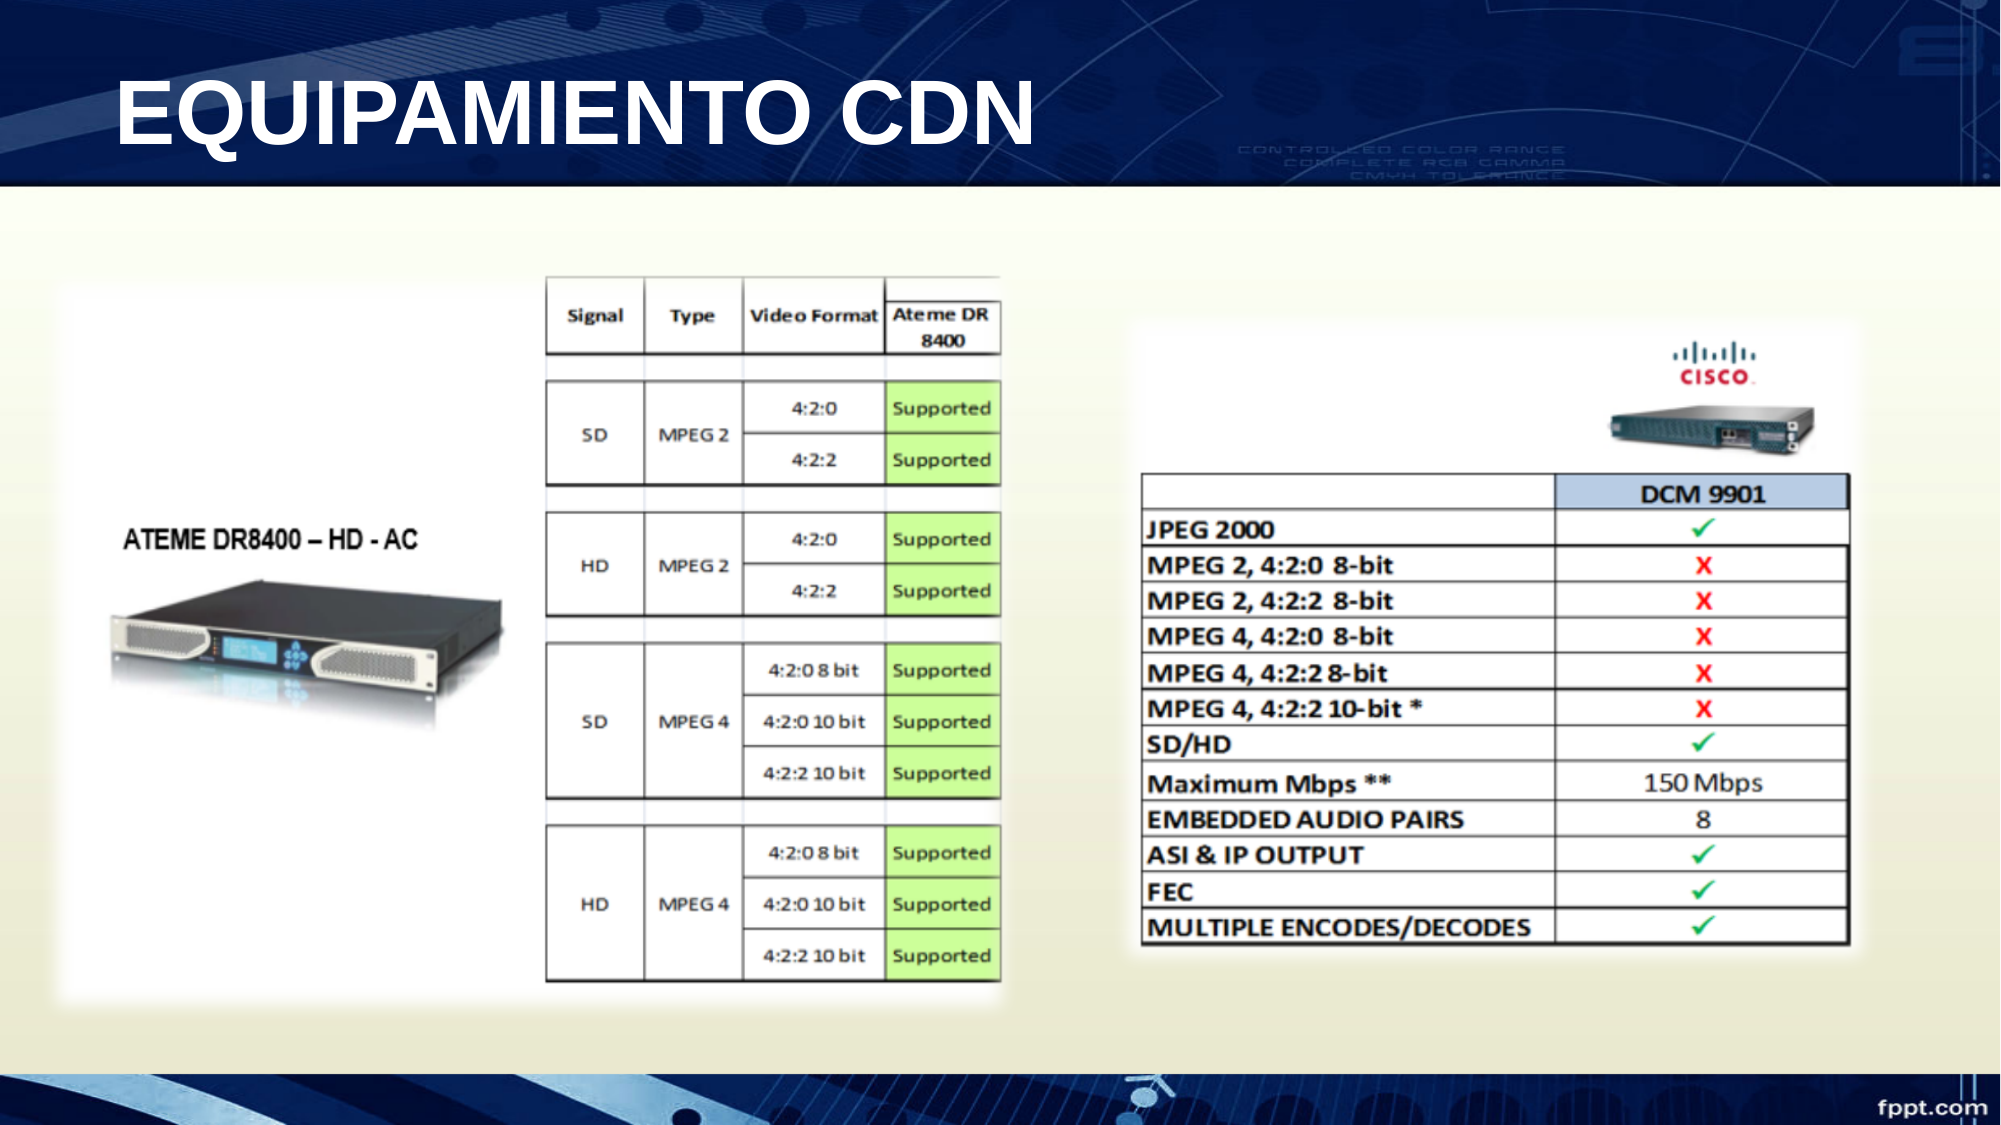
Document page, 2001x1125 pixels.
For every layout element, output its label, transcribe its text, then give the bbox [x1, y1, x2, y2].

picture [0, 0, 2001, 1125]
text_box EQUIPAMIENTO CDN [99, 45, 1900, 233]
